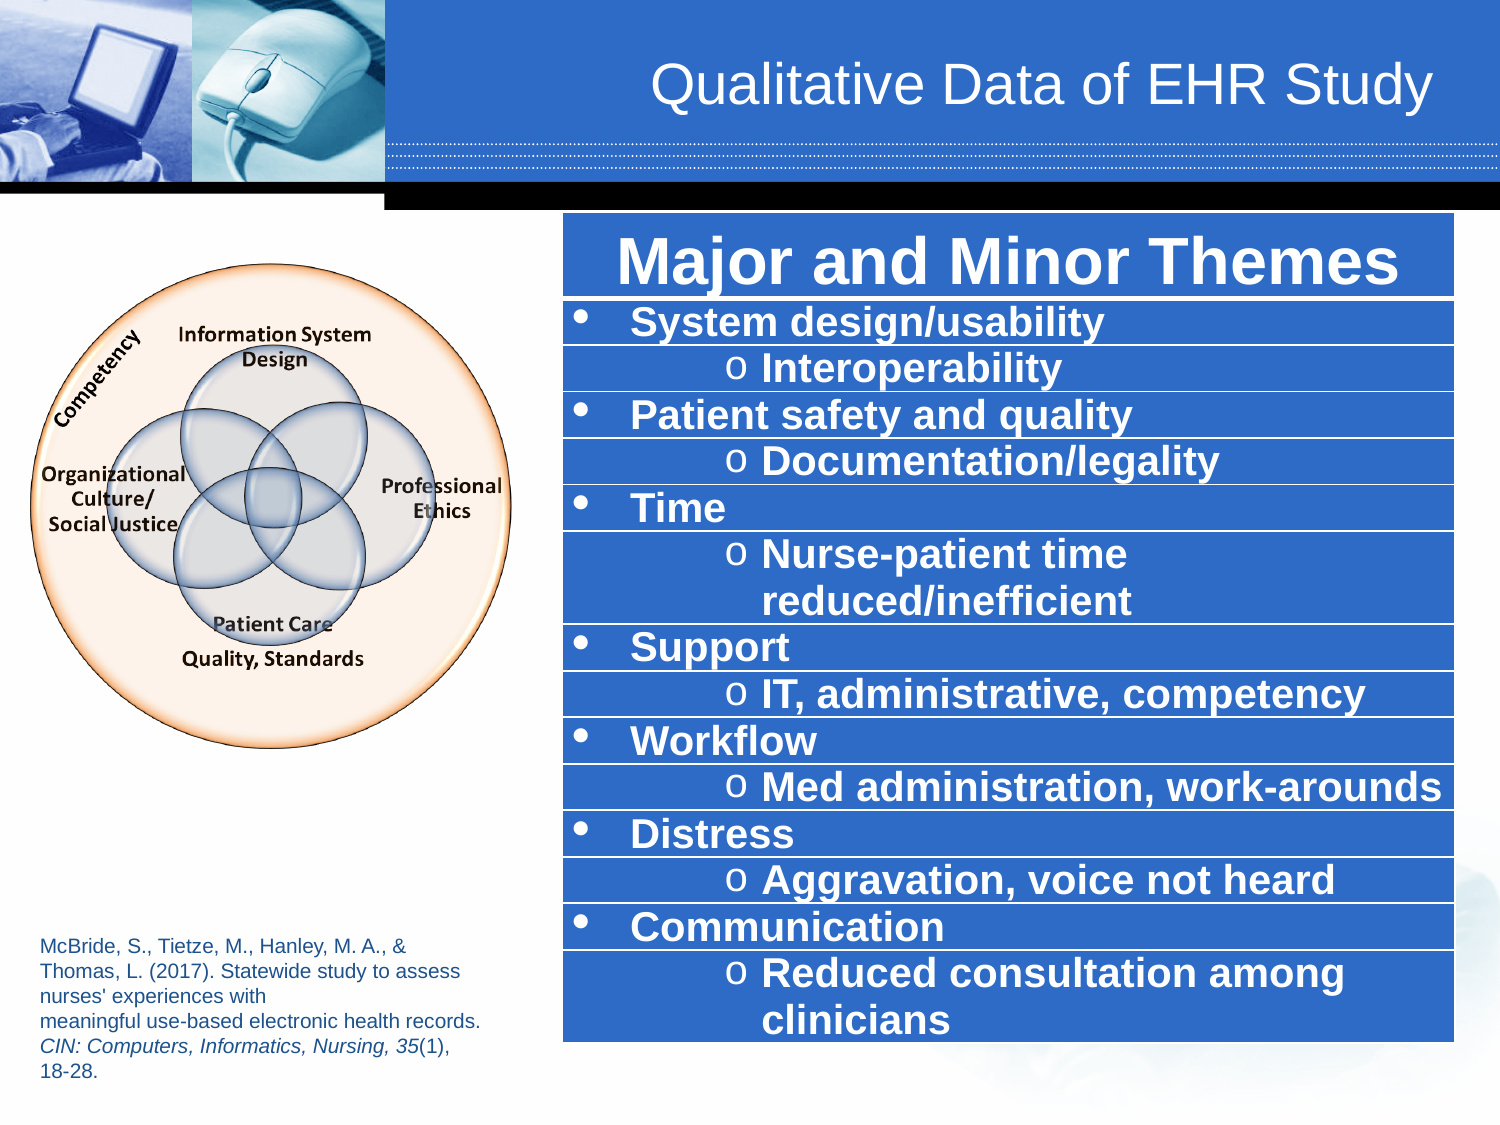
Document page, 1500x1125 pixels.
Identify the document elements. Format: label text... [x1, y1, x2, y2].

table_cell IT, administrative, competency [698, 672, 1454, 716]
table_header Major and Minor Themes [563, 213, 1454, 296]
table_cell Workflow [563, 718, 1454, 763]
table_cell Time [698, 485, 1454, 530]
table_cell Interoperability [698, 346, 1454, 391]
table_cell Med administration, work-arounds [563, 765, 1454, 809]
text_box McBride, S., Tietze, M., Hanley, M. A., & Thomas, L. (2017). Statewide study to assess nurses' experiences with meaningful use-based electronic health records. CIN: Computers, Informatics, Nursing, 35(1), 18-28. [24, 925, 500, 1091]
table_cell Reduced consultation among clinicians [563, 951, 1454, 1042]
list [0, 262, 694, 751]
picture [0, 194, 1500, 1125]
table_cell Nurse-patient time reduced/inefficient [698, 532, 1454, 623]
table_cell Documentation/legality [698, 439, 1454, 484]
table_cell Support [698, 625, 1454, 670]
table_cell Communication [563, 904, 1454, 949]
picture [0, 0, 385, 181]
table_cell Distress [563, 811, 1454, 856]
table_cell System design/usability [698, 301, 1454, 344]
title Qualitative Data of EHR Study [412, 37, 1450, 125]
table_cell Aggravation, voice not heard [563, 858, 1454, 902]
table_cell Patient safety and quality [698, 392, 1454, 437]
